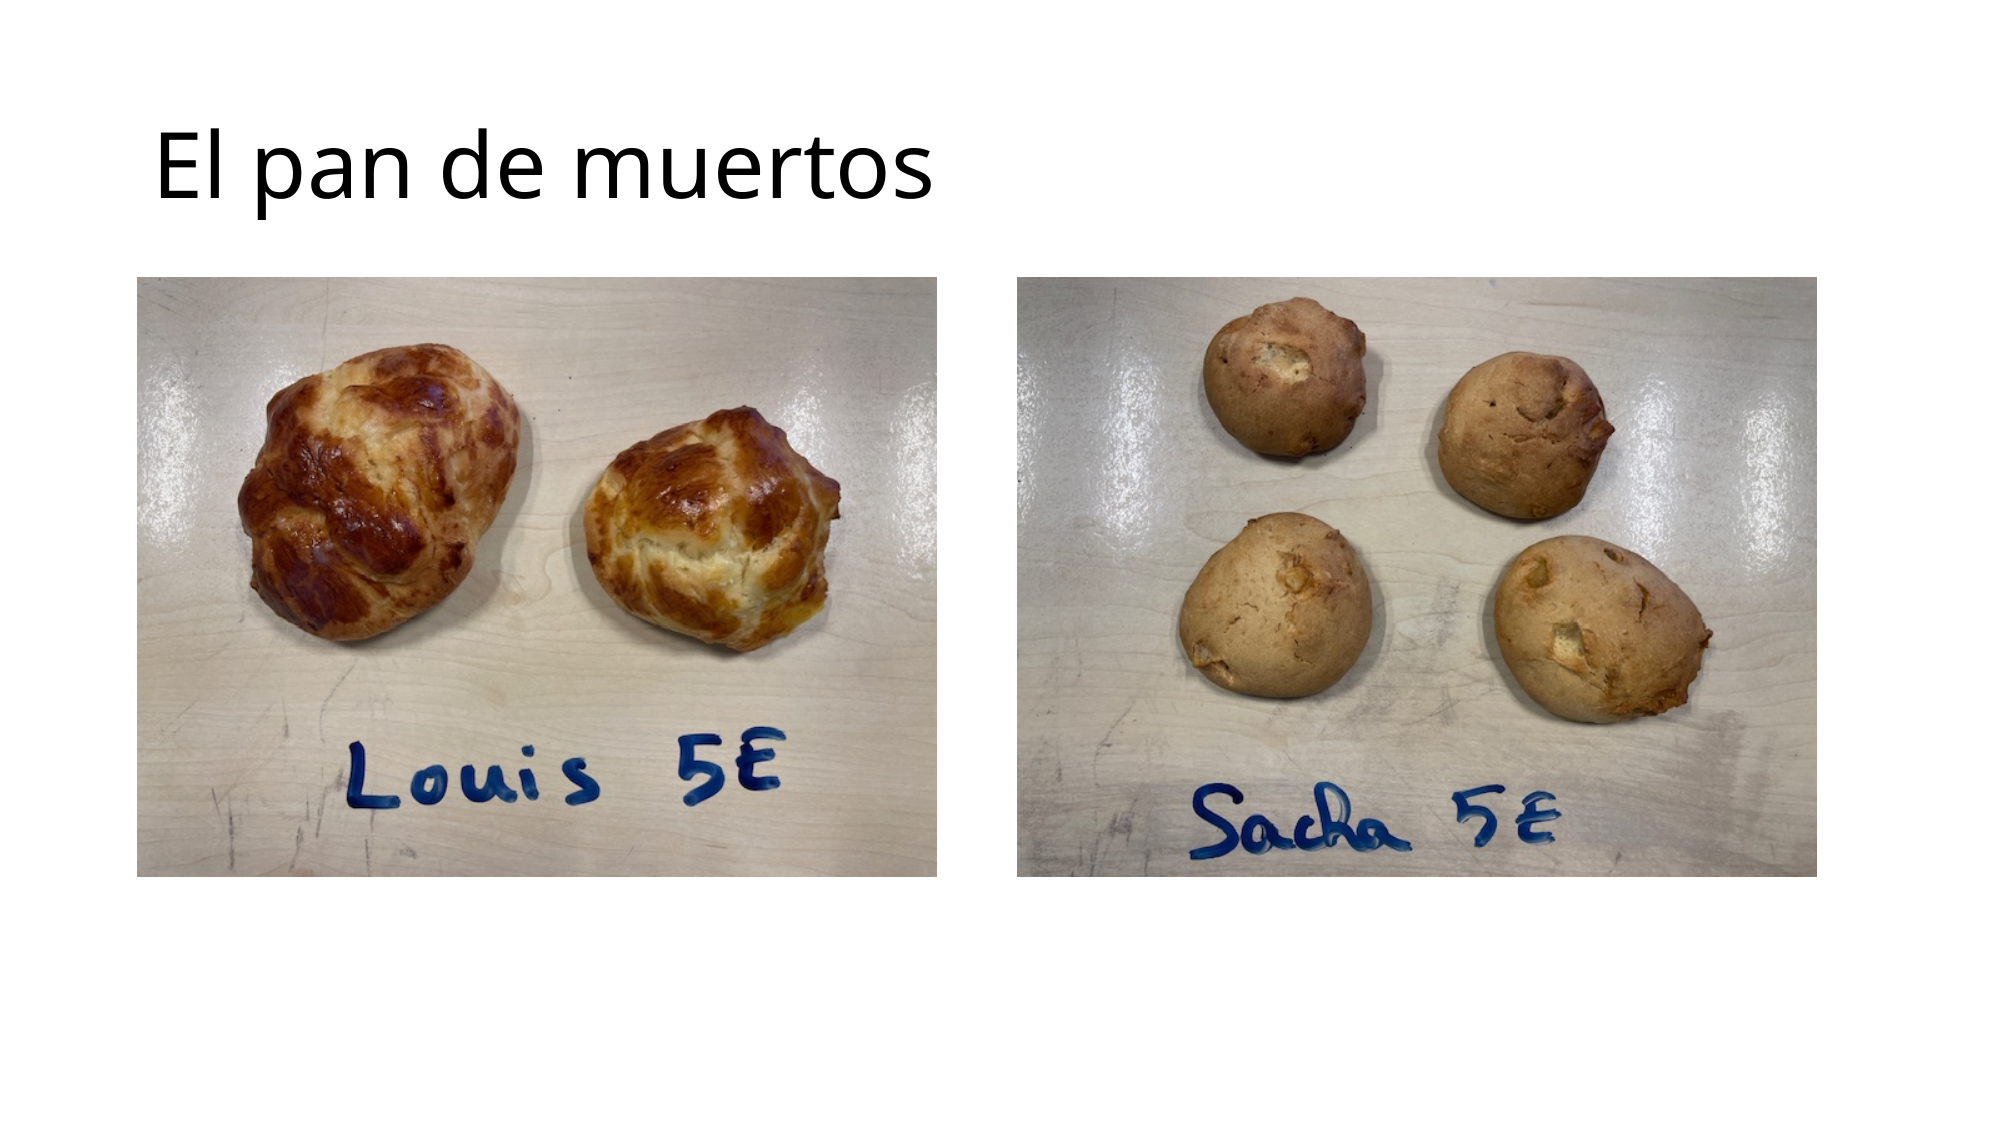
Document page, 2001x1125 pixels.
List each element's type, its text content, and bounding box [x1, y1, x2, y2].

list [137, 277, 937, 877]
title El pan de muertos [137, 59, 1863, 278]
picture [1017, 277, 1817, 877]
